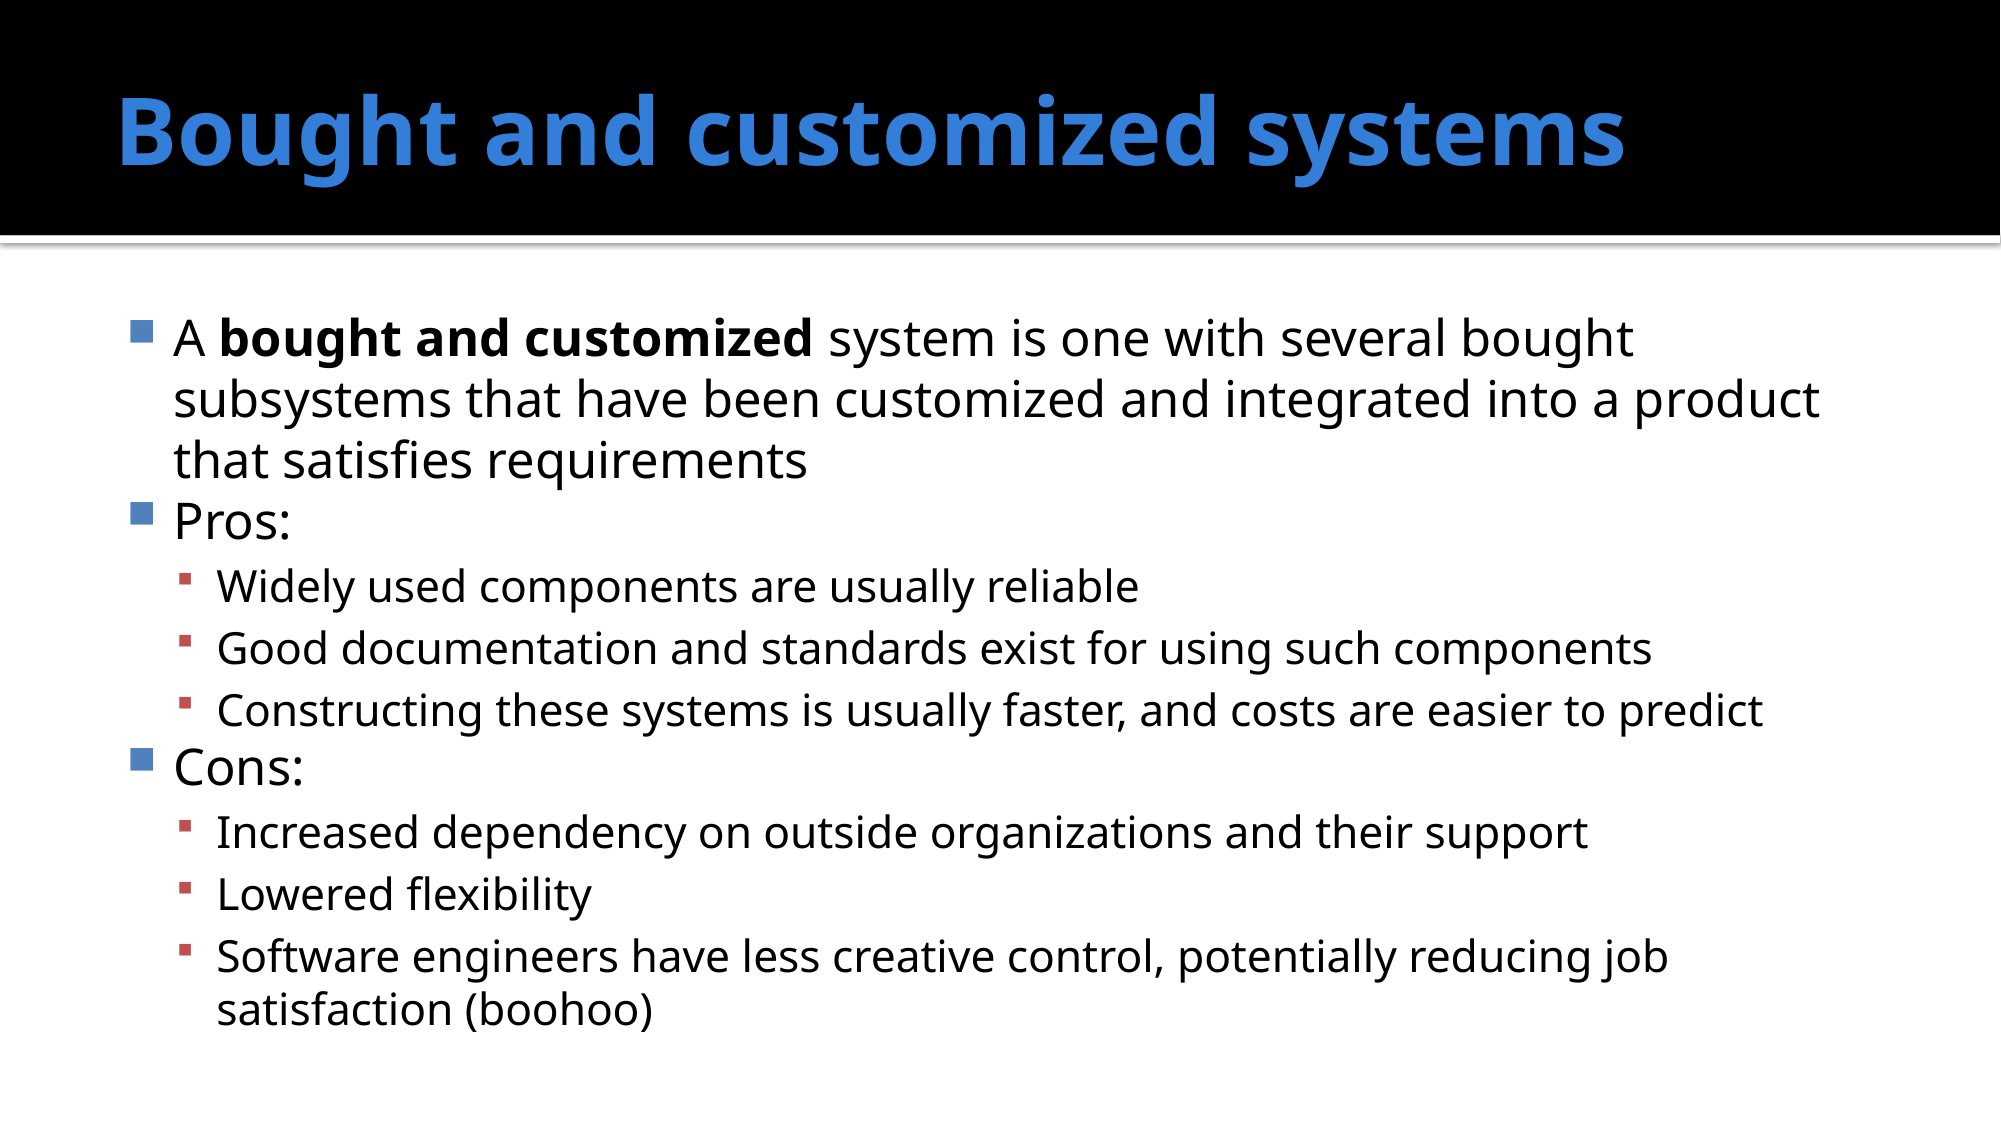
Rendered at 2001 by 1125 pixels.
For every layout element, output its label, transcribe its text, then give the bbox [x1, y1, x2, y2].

list A bought and customized system is one with several bought subsystems that have been customized and integrated into a product that satisfies requirements Pros: Widely used components are usually reliable Good documentation and standards exist for using such components Constructing these systems is usually faster, and costs are easier to predict Cons: Increased dependency on outside organizations and their support Lowered flexibility Software engineers have less creative control, potentially reducing job satisfaction (boohoo) [99, 291, 1900, 1050]
title Bought and customized systems [99, 25, 1900, 231]
